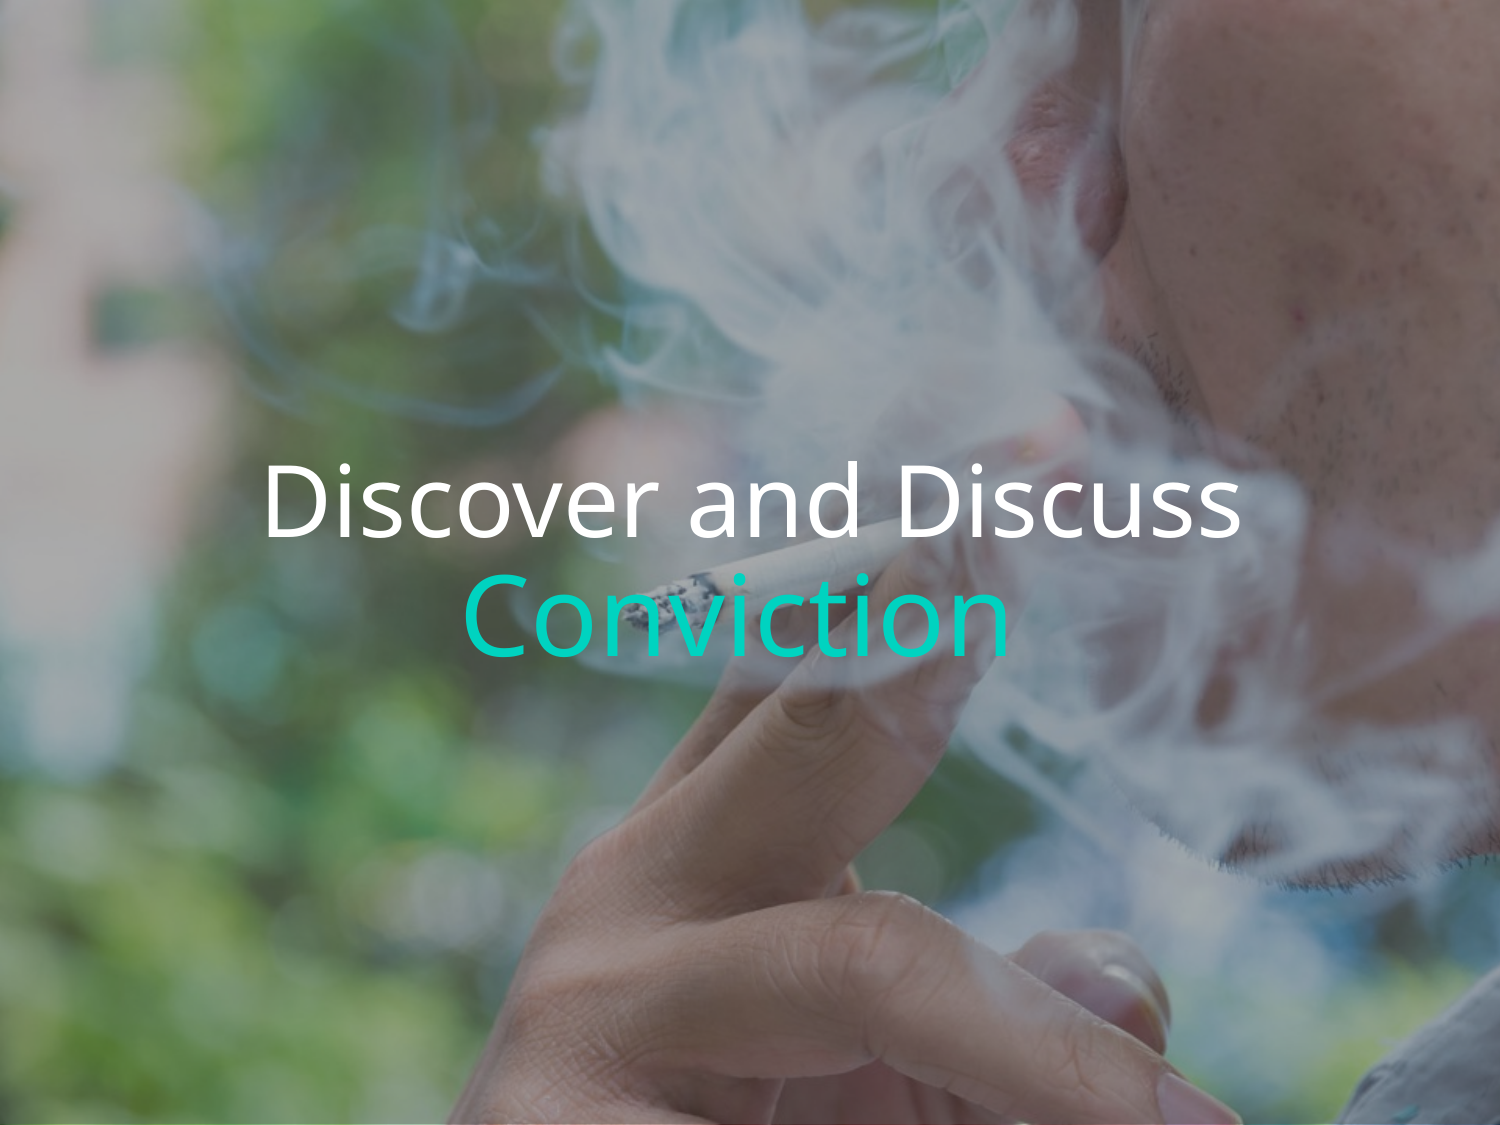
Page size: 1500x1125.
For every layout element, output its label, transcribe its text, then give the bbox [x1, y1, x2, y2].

text_box Discover and Discuss Conviction [96, 444, 1408, 783]
